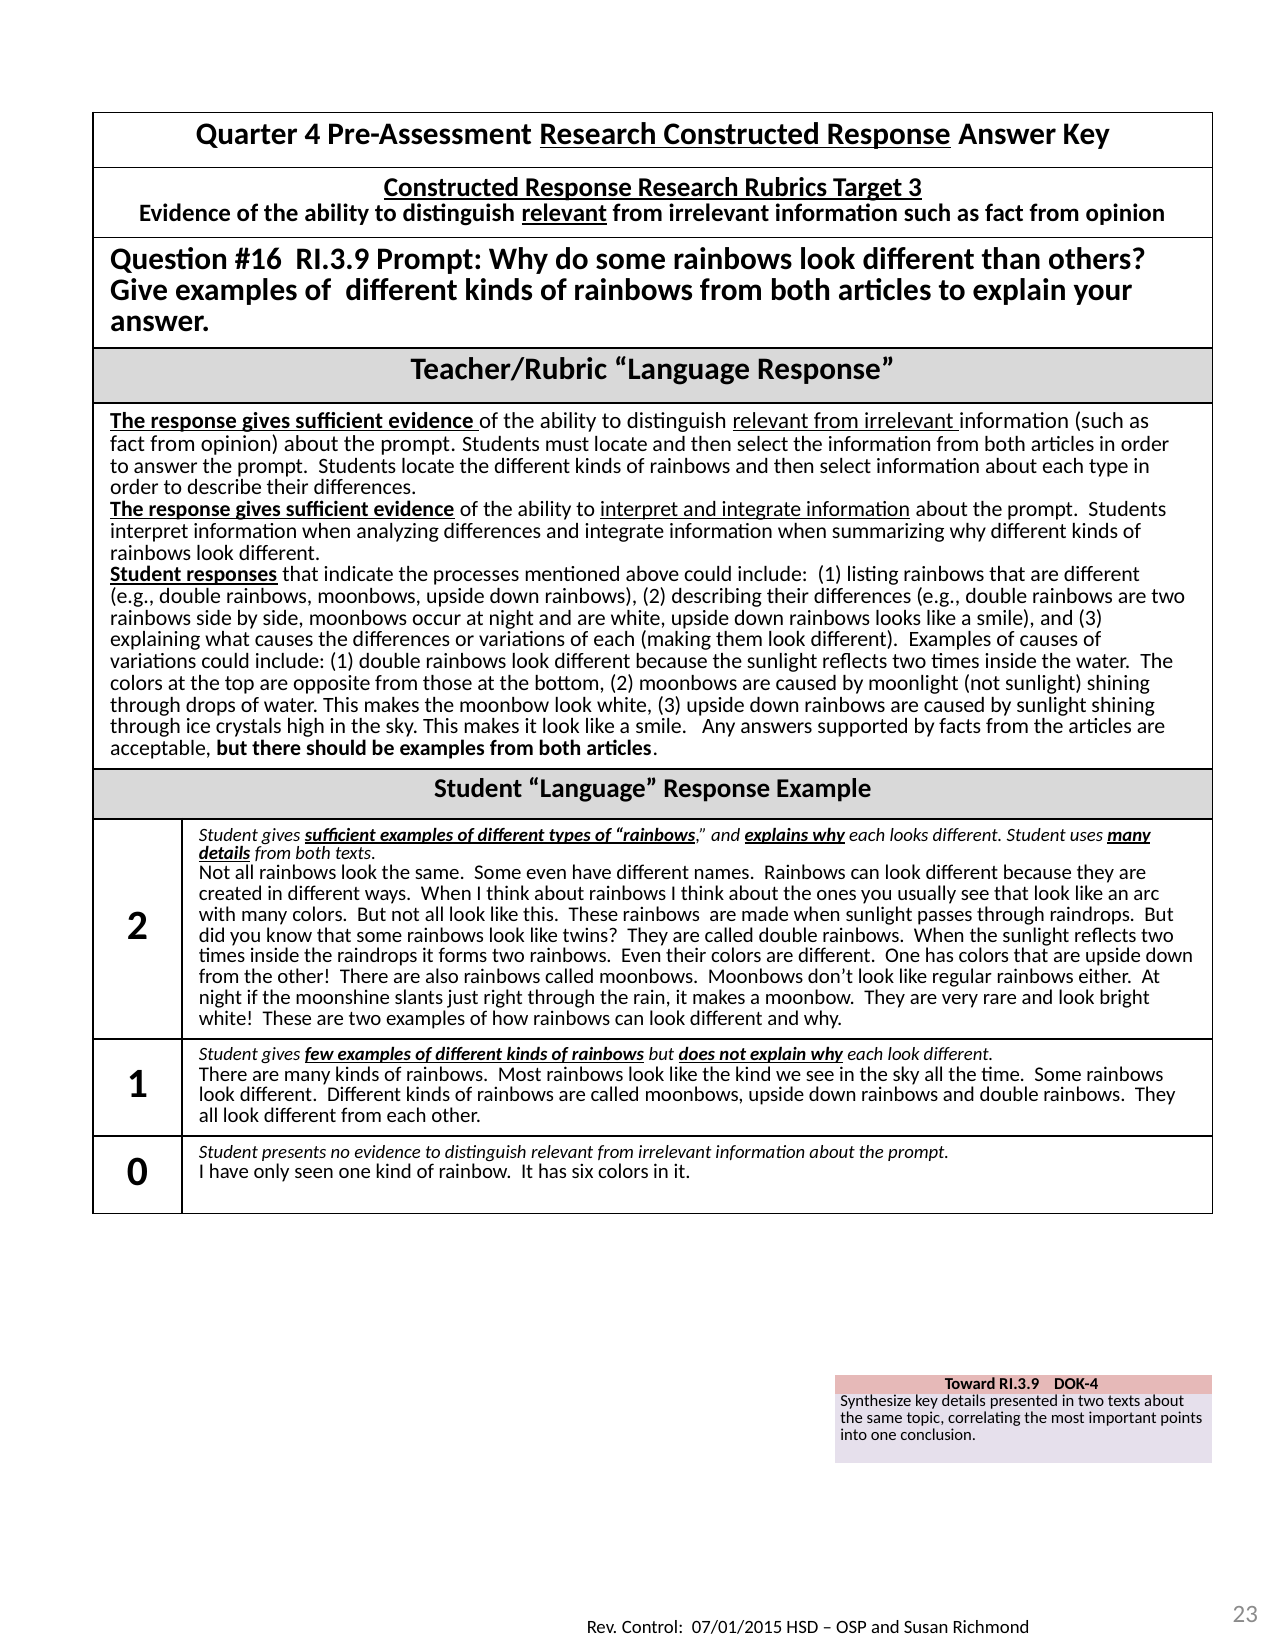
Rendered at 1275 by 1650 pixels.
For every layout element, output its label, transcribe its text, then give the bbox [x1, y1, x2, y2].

table_cell Teacher/Rubric “Language Response” [94, 349, 1212, 402]
table_cell Question #16 RI.3.9 Prompt: Why do some rainbows look different than others? Give examples of different kinds of rainbows from both articles to explain your answer. [94, 238, 1212, 347]
table_cell 2 [94, 820, 181, 1038]
table_header Quarter 4 Pre-Assessment Research Constructed Response Answer Key [94, 113, 1212, 167]
table_cell Synthesize key details presented in two texts about the same topic, correlating the most important points into one conclusion. [835, 1394, 1212, 1463]
table_cell Student “Language” Response Example [94, 770, 1212, 818]
table_cell Student gives sufficient examples of different types of “rainbows,” and explains why each looks different. Student uses many details from both texts. Not all rainbows look the same. Some even have different names. Rainbows can look different because they are created in different ways. When I think about rainbows I think about the ones you usually see that look like an arc with many colors. But not all look like this. These rainbows are made when sunlight passes through raindrops. But did you know that some rainbows look like twins? They are called double rainbows. When the sunlight reflects two times inside the raindrops it forms two rainbows. Even their colors are different. One has colors that are upside down from the other! There are also rainbows called moonbows. Moonbows don’t look like regular rainbows either. At night if the moonshine slants just right through the rain, it makes a moonbow. They are very rare and look bright white! These are two examples of how rainbows can look different and why. [183, 820, 1212, 1038]
table_cell The response gives sufficient evidence of the ability to distinguish relevant from irrelevant information (such as fact from opinion) about the prompt. Students must locate and then select the information from both articles in order to answer the prompt. Students locate the different kinds of rainbows and then select information about each type in order to describe their differences. The response gives sufficient evidence of the ability to interpret and integrate information about the prompt. Students interpret information when analyzing differences and integrate information when summarizing why different kinds of rainbows look different. Student responses that indicate the processes mentioned above could include: (1) listing rainbows that are different (e.g., double rainbows, moonbows, upside down rainbows), (2) describing their differences (e.g., double rainbows are two rainbows side by side, moonbows occur at night and are white, upside down rainbows looks like a smile), and (3) explaining what causes the differences or variations of each (making them look different). Examples of causes of variations could include: (1) double rainbows look different because the sunlight reflects two times inside the water. The colors at the top are opposite from those at the bottom, (2) moonbows are caused by moonlight (not sunlight) shining through drops of water. This makes the moonbow look white, (3) upside down rainbows are caused by sunlight shining through ice crystals high in the sky. This makes it look like a smile. Any answers supported by facts from the articles are acceptable, but there should be examples from both articles. [94, 404, 1212, 768]
table_cell Student presents no evidence to distinguish relevant from irrelevant information about the prompt. I have only seen one kind of rainbow. It has six colors in it. [183, 1137, 1212, 1213]
slide_number 23 [1136, 1575, 1275, 1650]
table_cell 1 [94, 1040, 181, 1135]
table_header Toward RI.3.9 DOK-4 [835, 1375, 1212, 1394]
table_cell 0 [94, 1137, 181, 1213]
table_cell Constructed Response Research Rubrics Target 3 Evidence of the ability to distinguish relevant from irrelevant information such as fact from opinion [94, 168, 1212, 237]
table_cell Student gives few examples of different kinds of rainbows but does not explain why each look different. There are many kinds of rainbows. Most rainbows look like the kind we see in the sky all the time. Some rainbows look different. Different kinds of rainbows are called moonbows, upside down rainbows and double rainbows. They all look different from each other. [183, 1040, 1212, 1135]
